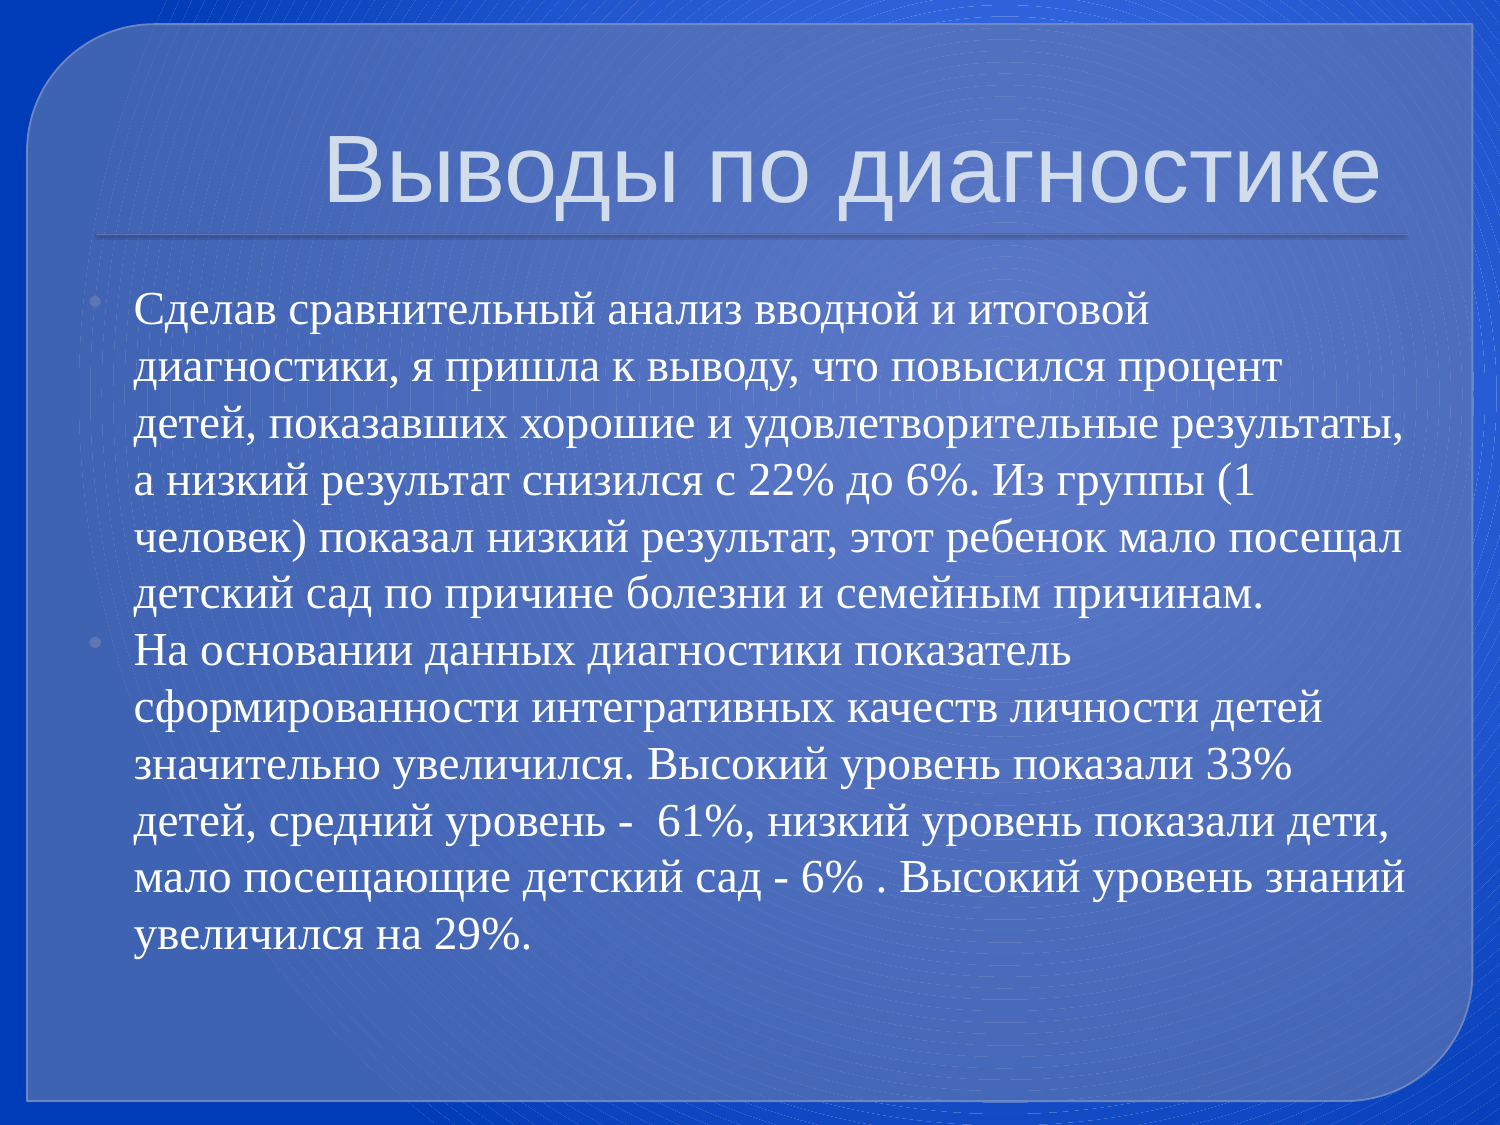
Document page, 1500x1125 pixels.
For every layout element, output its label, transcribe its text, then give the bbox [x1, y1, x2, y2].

list Сделав сравнительный анализ вводной и итоговой диагностики, я пришла к выводу, что повысился процент детей, показавших хорошие и удовлетворительные результаты, а низкий результат снизился с 22% до 6%. Из группы (1 человек) показал низкий результат, этот ребенок мало посещал детский сад по причине болезни и семейным причинам. На основании данных диагностики показатель сформированности интегративных качеств личности детей значительно увеличился. Высокий уровень показали 33% детей, средний уровень - 61%, низкий уровень показали дети, мало посещающие детский сад - 6% . Высокий уровень знаний увеличился на 29%. [75, 270, 1425, 1013]
title Выводы по диагностике [75, 41, 1425, 230]
